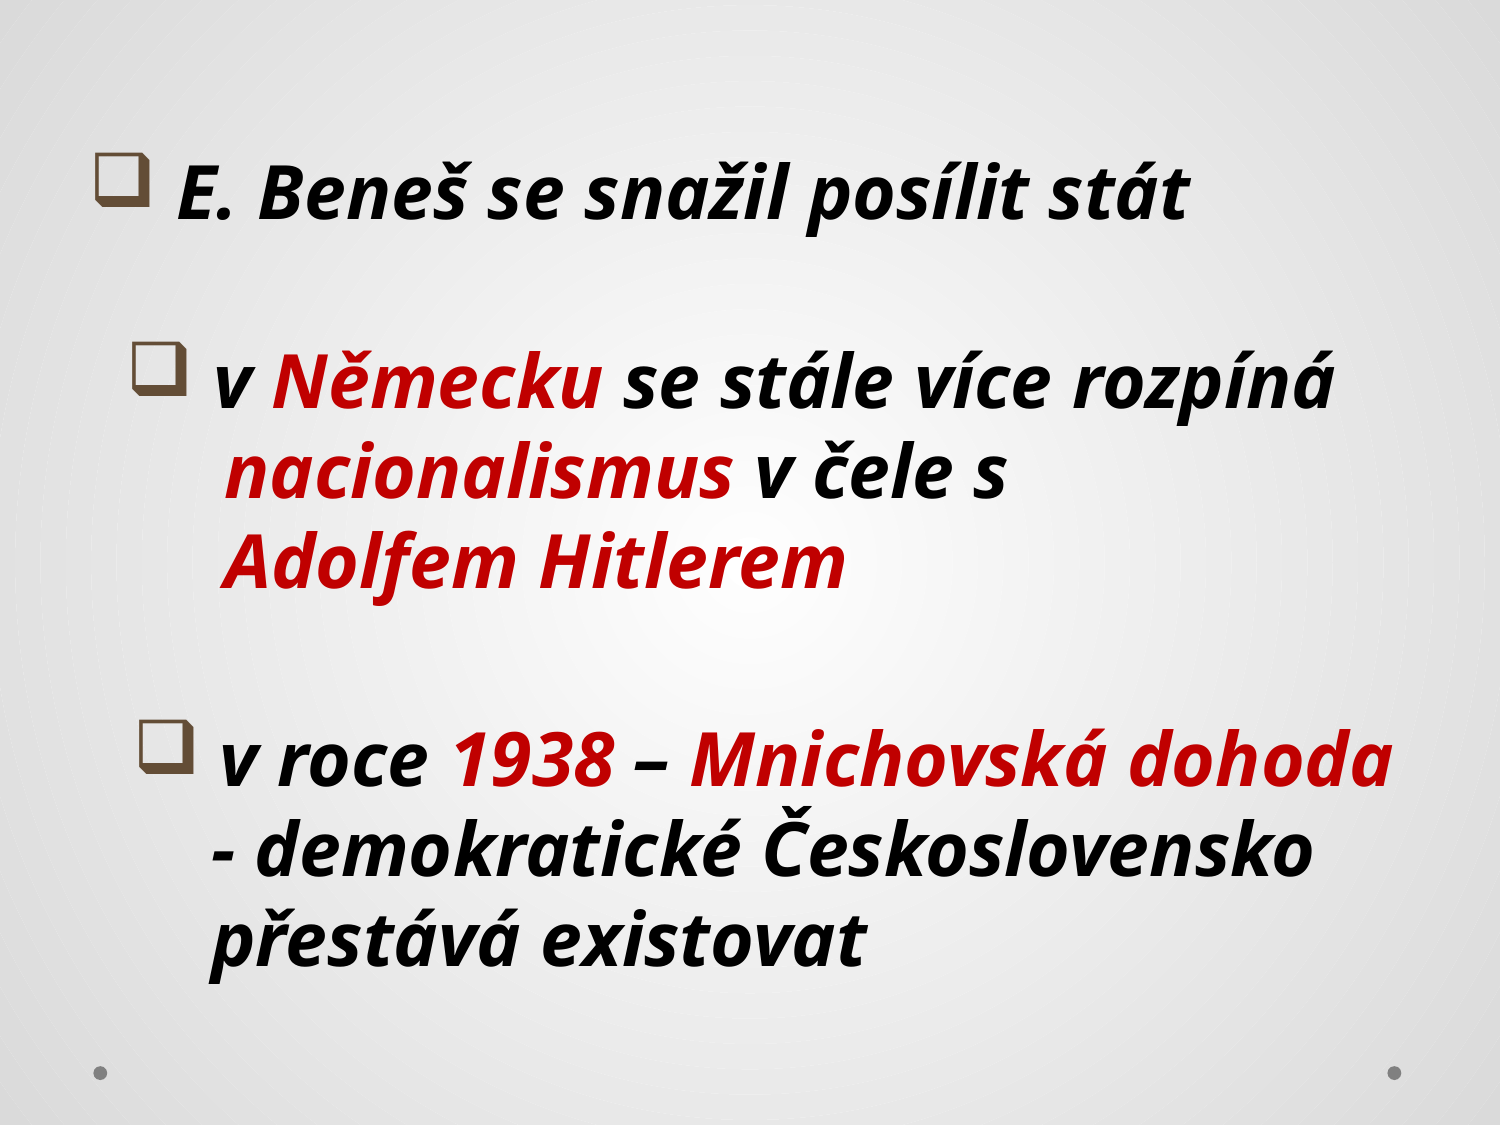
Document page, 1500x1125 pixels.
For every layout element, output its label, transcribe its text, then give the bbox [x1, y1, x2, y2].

text_box v roce 1938 – Mnichovská dohoda - demokratické Československo přestává existovat [118, 704, 1410, 989]
text_box v Německu se stále více rozpíná nacionalismus v čele s Adolfem Hitlerem [112, 326, 1352, 611]
text_box E. Beneš se snažil posílit stát [74, 137, 1226, 242]
